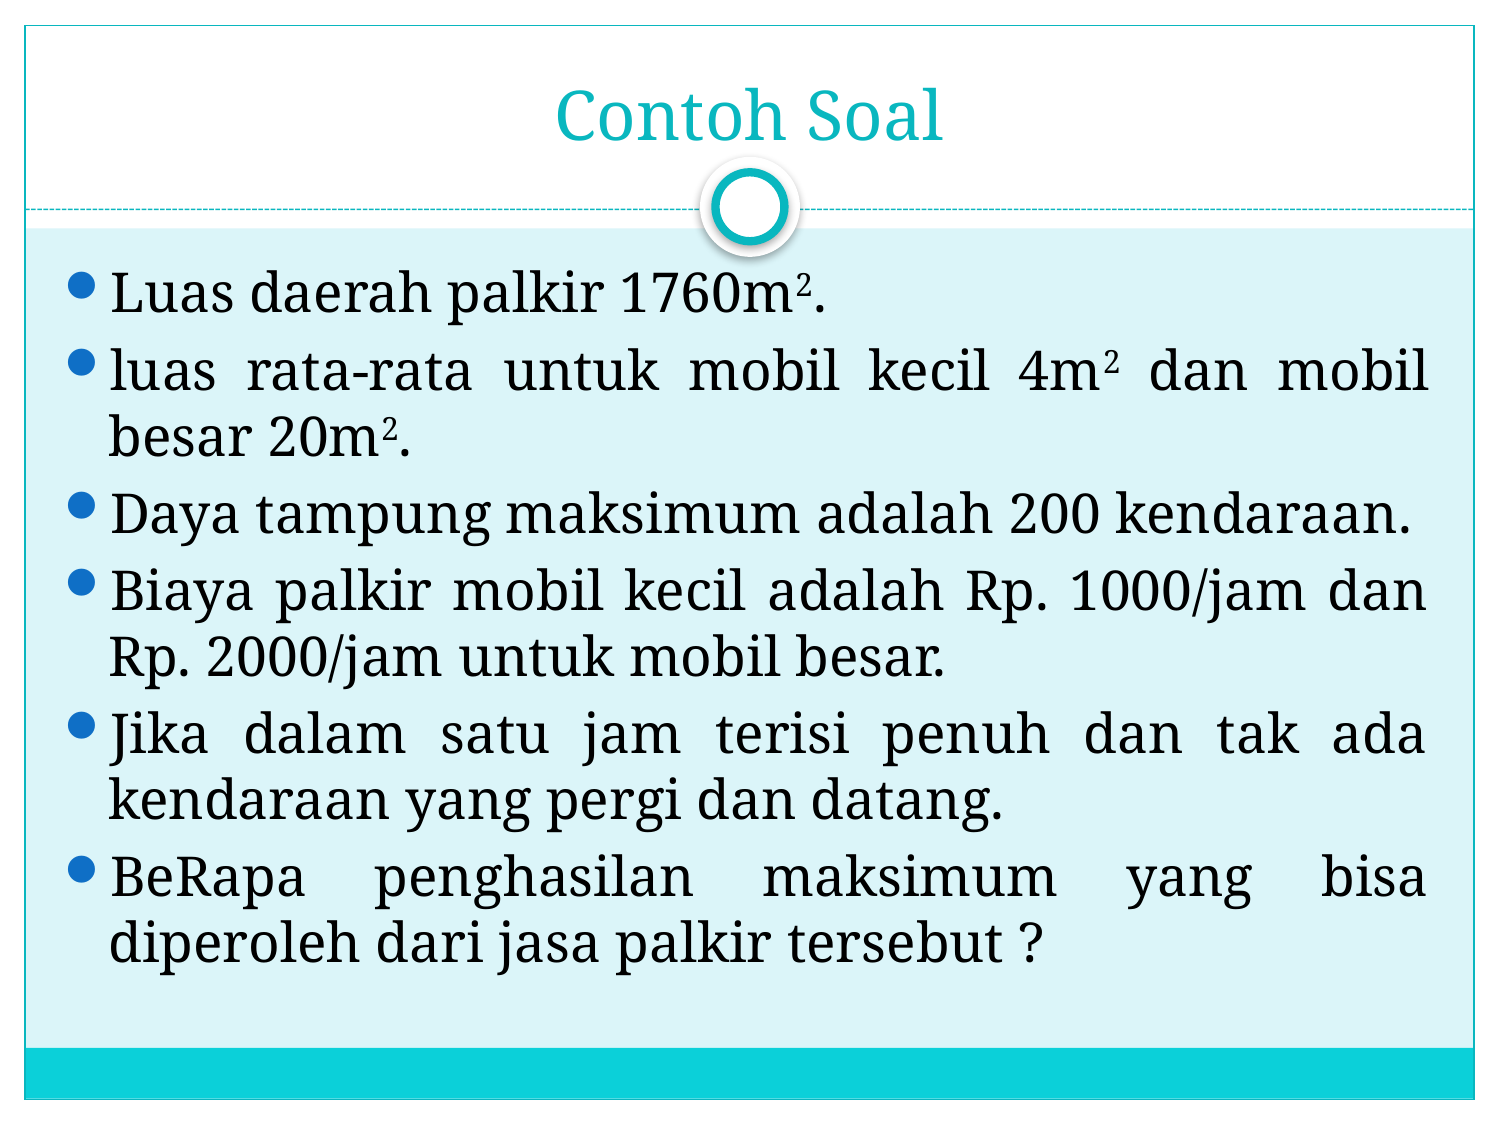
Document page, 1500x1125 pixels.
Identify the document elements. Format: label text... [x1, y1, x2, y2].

list Luas daerah palkir 1760m2. luas rata-rata untuk mobil kecil 4m2 dan mobil besar 20m2. Daya tampung maksimum adalah 200 kendaraan. Biaya palkir mobil kecil adalah Rp. 1000/jam dan Rp. 2000/jam untuk mobil besar. Jika dalam satu jam terisi penuh dan tak ada kendaraan yang pergi dan datang. BeRapa penghasilan maksimum yang bisa diperoleh dari jasa palkir tersebut ? [49, 250, 1445, 1001]
title Contoh Soal [49, 37, 1450, 162]
